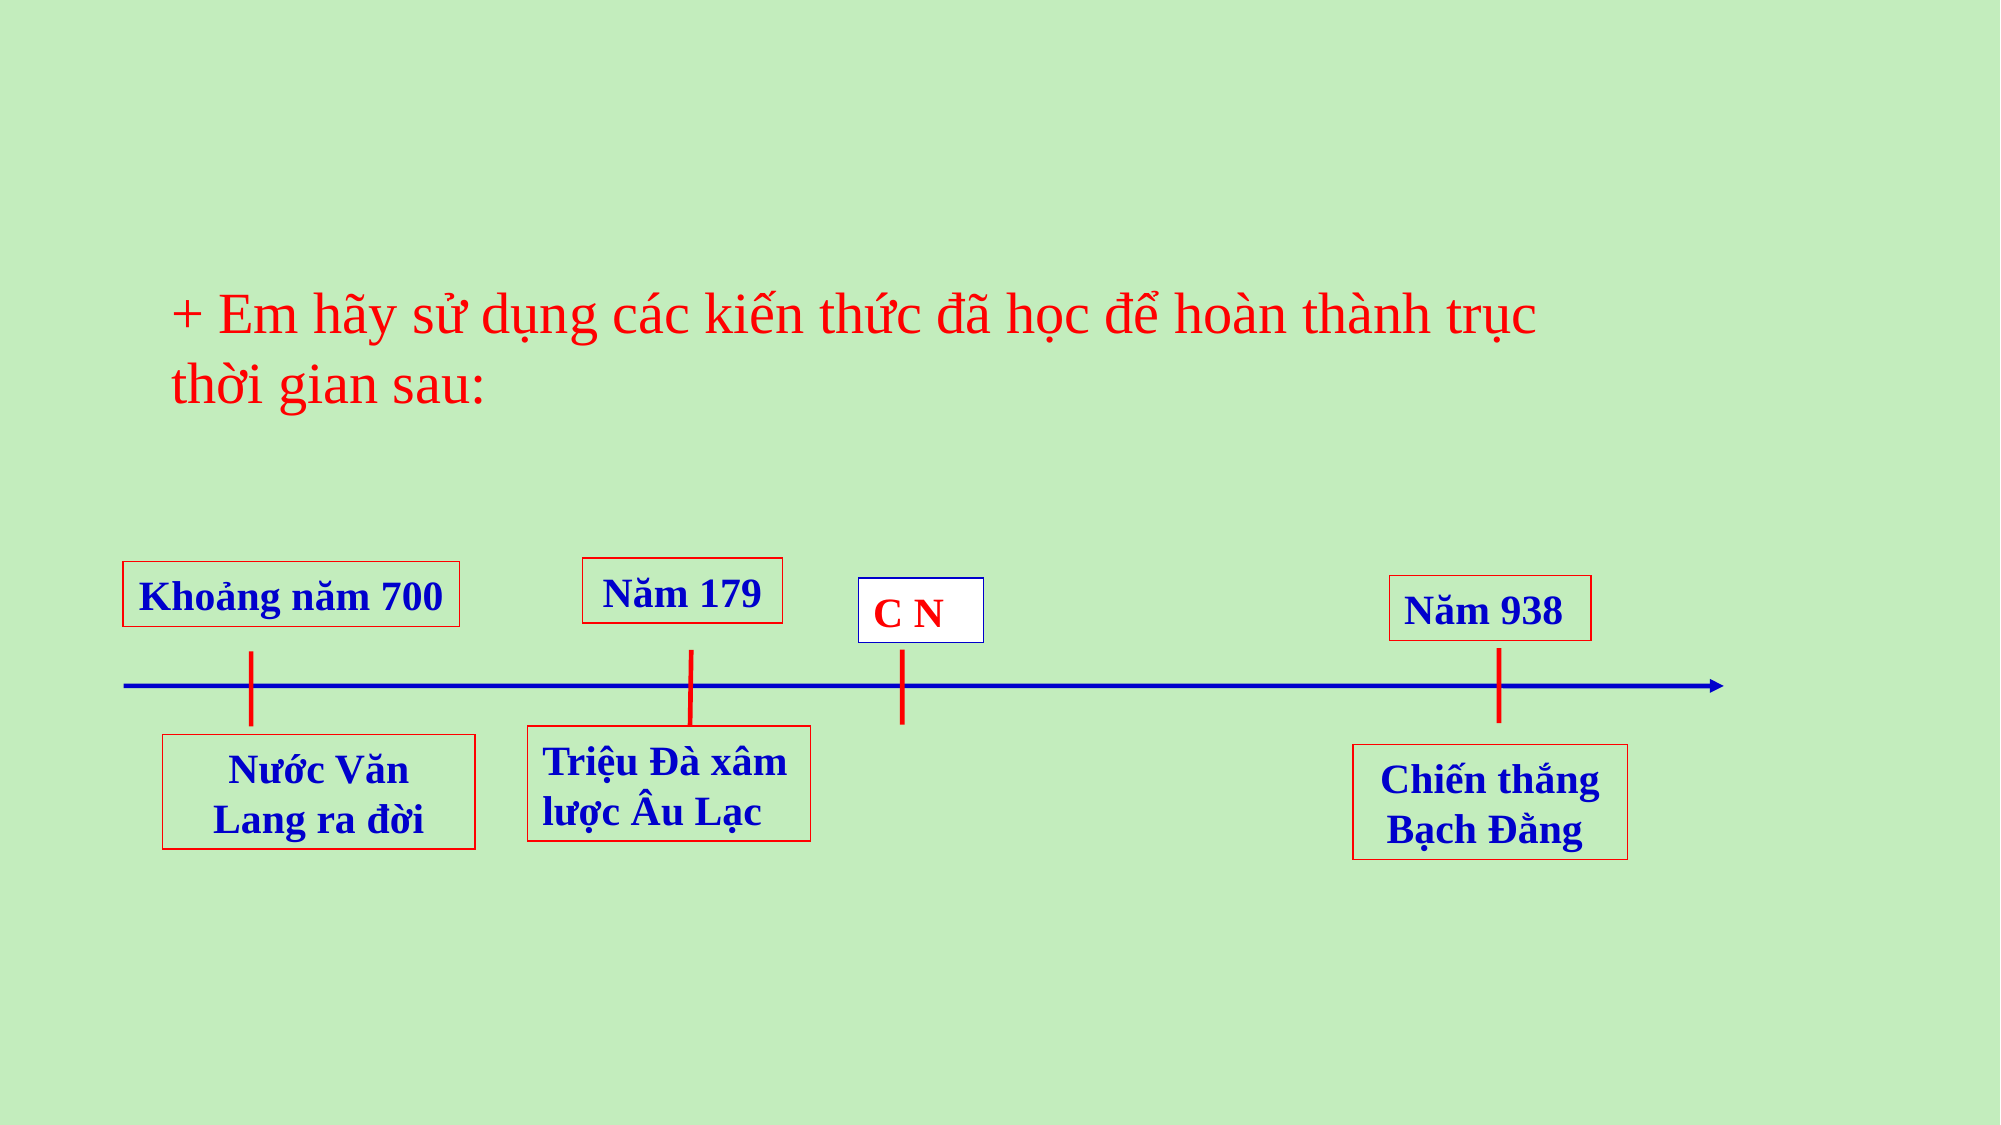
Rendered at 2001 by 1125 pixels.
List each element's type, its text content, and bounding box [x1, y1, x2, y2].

text_box Năm 179 [582, 558, 783, 623]
text_box Chiến thắng Bạch Đằng [1352, 744, 1628, 860]
text_box Khoảng năm 700 [123, 561, 460, 627]
text_box C N [858, 577, 984, 643]
text_box Năm 938 [1389, 575, 1591, 641]
list + Em hãy sử dụng các kiến thức đã học để hoàn thành trục thời gian sau: [156, 267, 1657, 443]
text_box Triệu Đà xâm lược Âu Lạc [527, 727, 811, 842]
text_box Nước Văn Lang ra đời [162, 734, 475, 850]
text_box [123, 648, 1724, 727]
